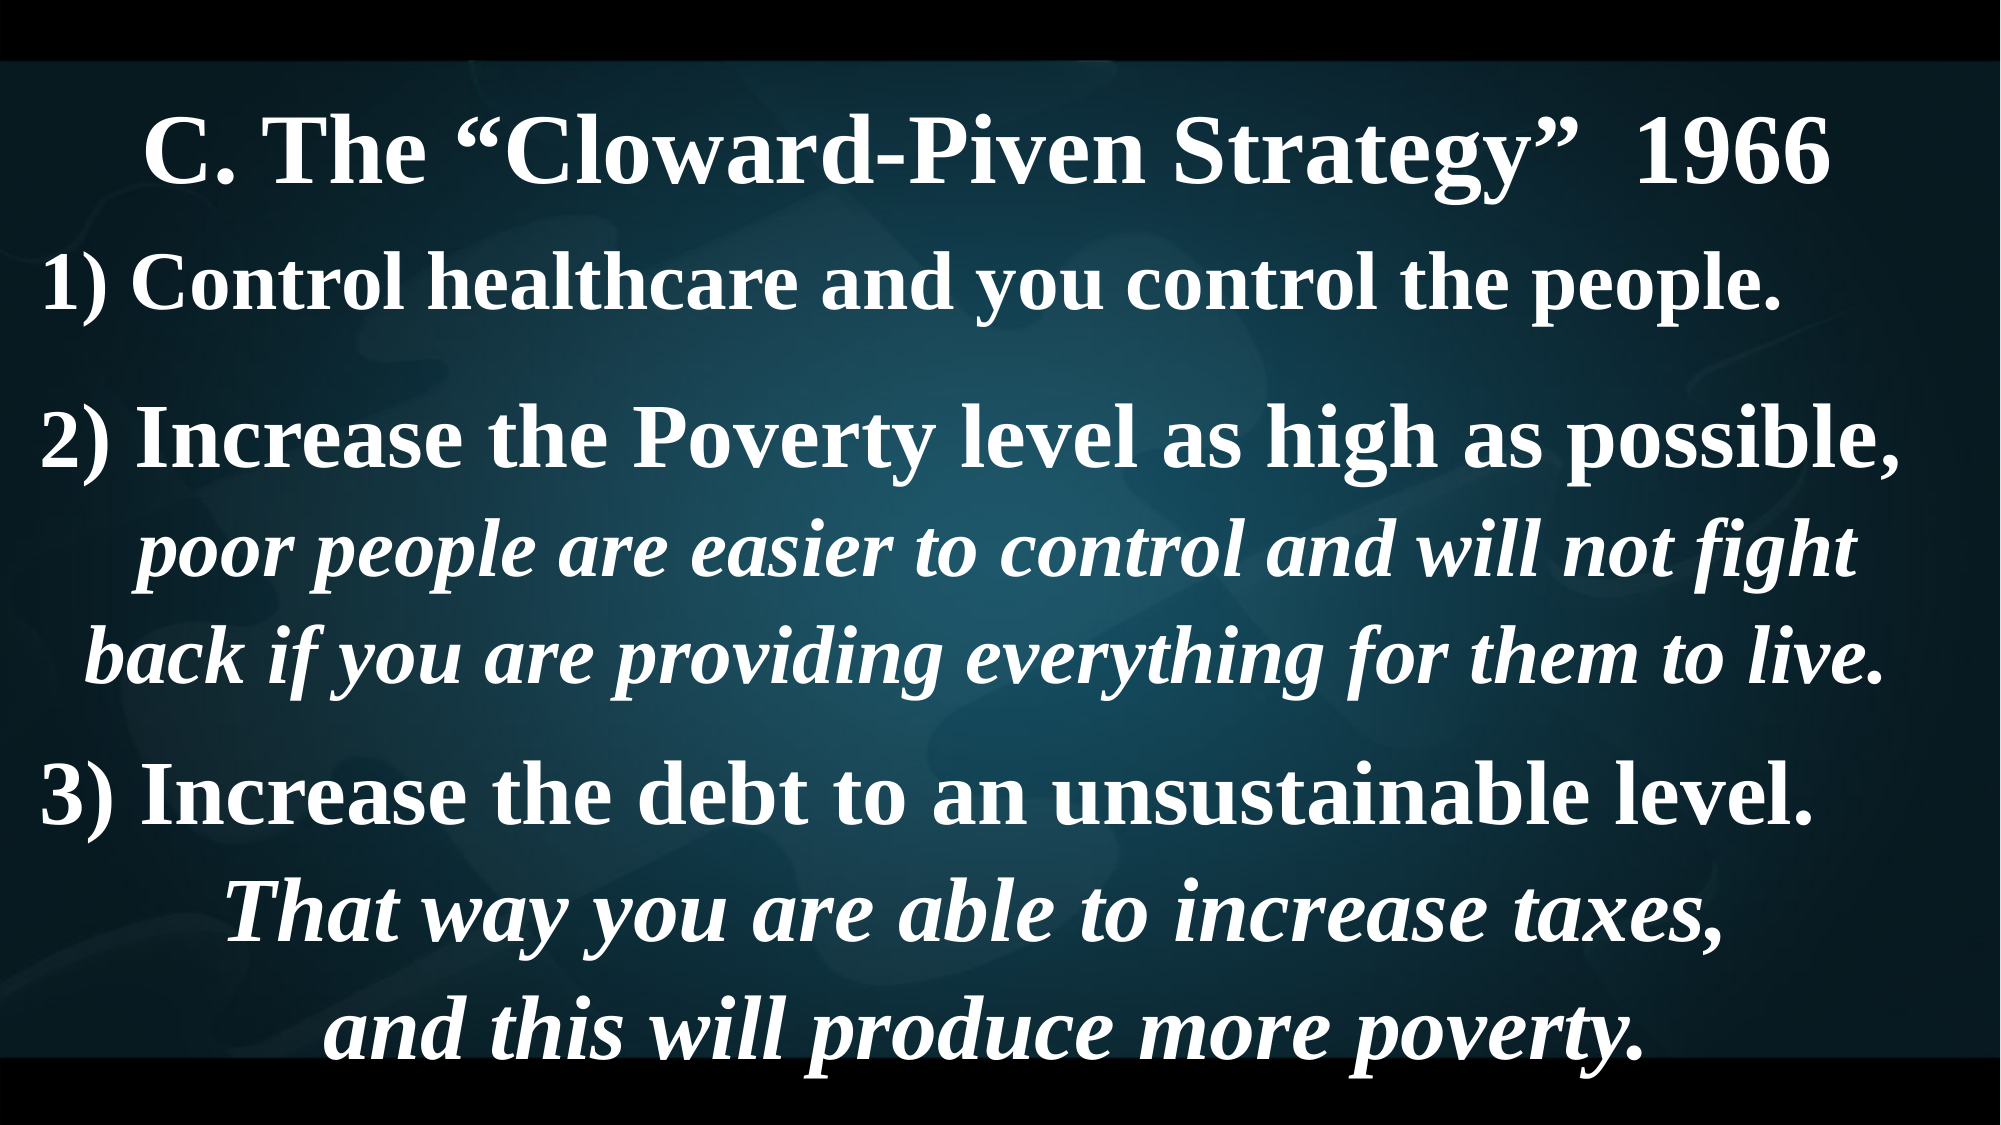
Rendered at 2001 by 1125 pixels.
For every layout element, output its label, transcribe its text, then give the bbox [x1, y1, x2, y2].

picture [0, 0, 2001, 1125]
text_box C. The “Cloward-Piven Strategy” 1966 1) Control healthcare and you control the people. 2) Increase the Poverty level as high as possible, poor people are easier to control and will not fight back if you are providing everything for them to live. 3) Increase the debt to an unsustainable level. That way you are able to increase taxes, and this will produce more poverty. [24, 2, 1950, 1125]
